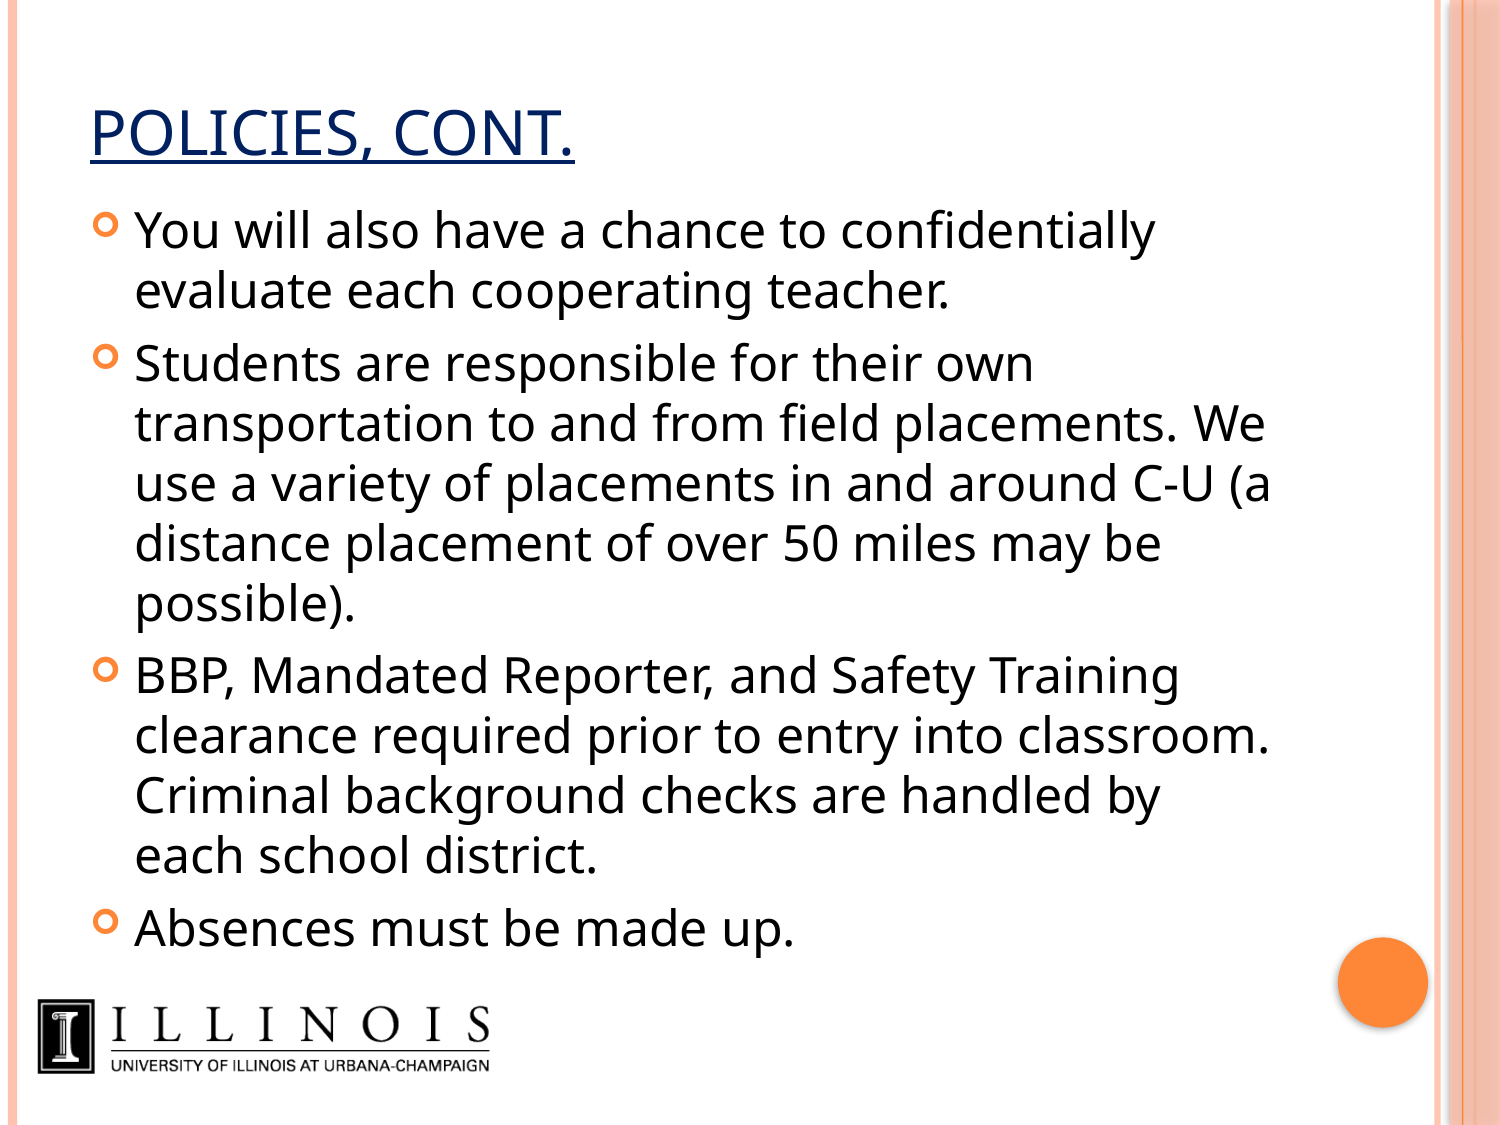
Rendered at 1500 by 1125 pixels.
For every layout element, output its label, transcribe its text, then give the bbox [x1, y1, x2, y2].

list You will also have a chance to confidentially evaluate each cooperating teacher. Students are responsible for their own transportation to and from field placements. We use a variety of placements in and around C-U (a distance placement of over 50 miles may be possible). BBP, Mandated Reporter, and Safety Training clearance required prior to entry into classroom. Criminal background checks are handled by each school district. Absences must be made up. [75, 191, 1300, 1041]
picture [36, 999, 491, 1076]
title Policies, cont. [75, 45, 1300, 175]
